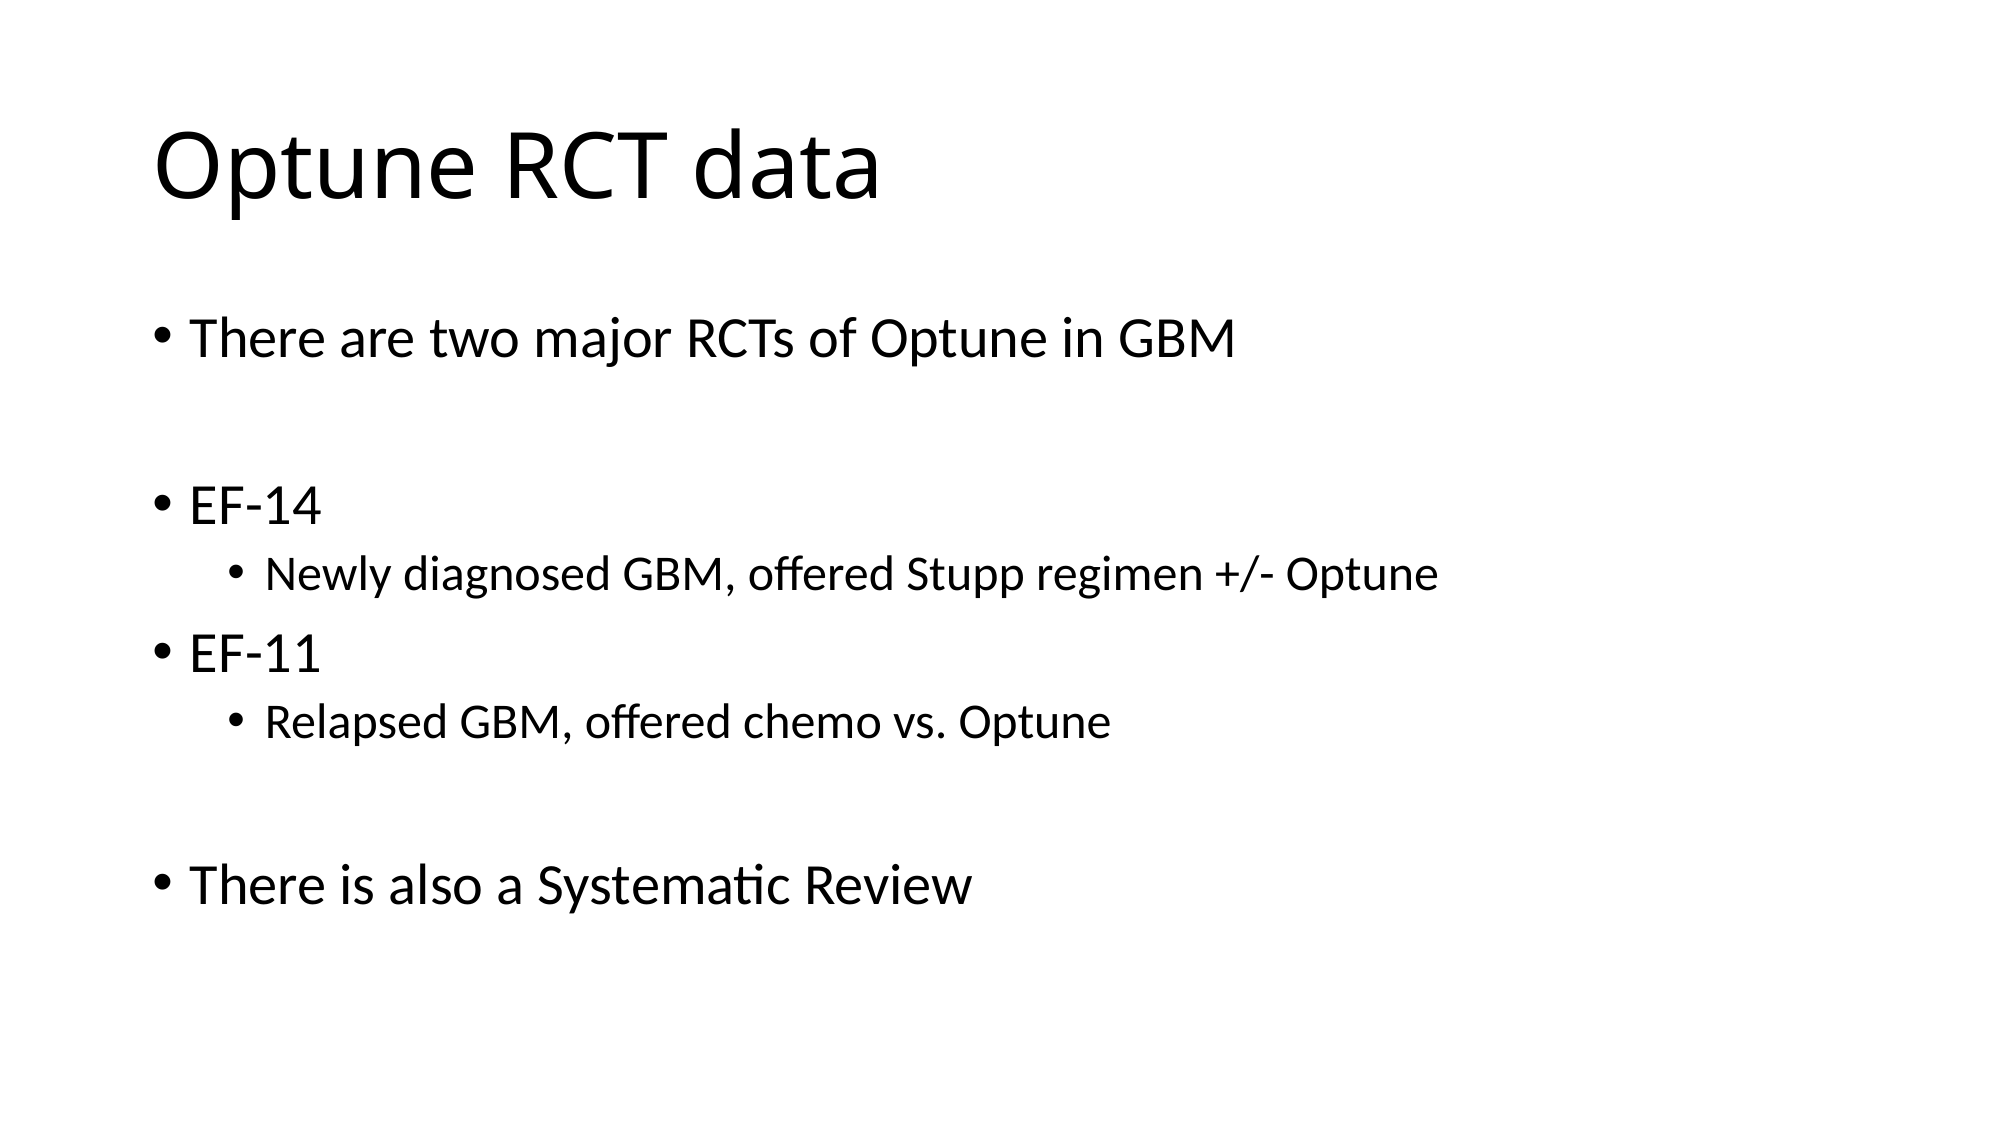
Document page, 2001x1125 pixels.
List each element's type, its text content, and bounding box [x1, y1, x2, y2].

title Optune RCT data [137, 59, 1863, 278]
list There are two major RCTs of Optune in GBM EF-14 Newly diagnosed GBM, offered Stupp regimen +/- Optune EF-11 Relapsed GBM, offered chemo vs. Optune There is also a Systematic Review [137, 299, 1863, 1014]
